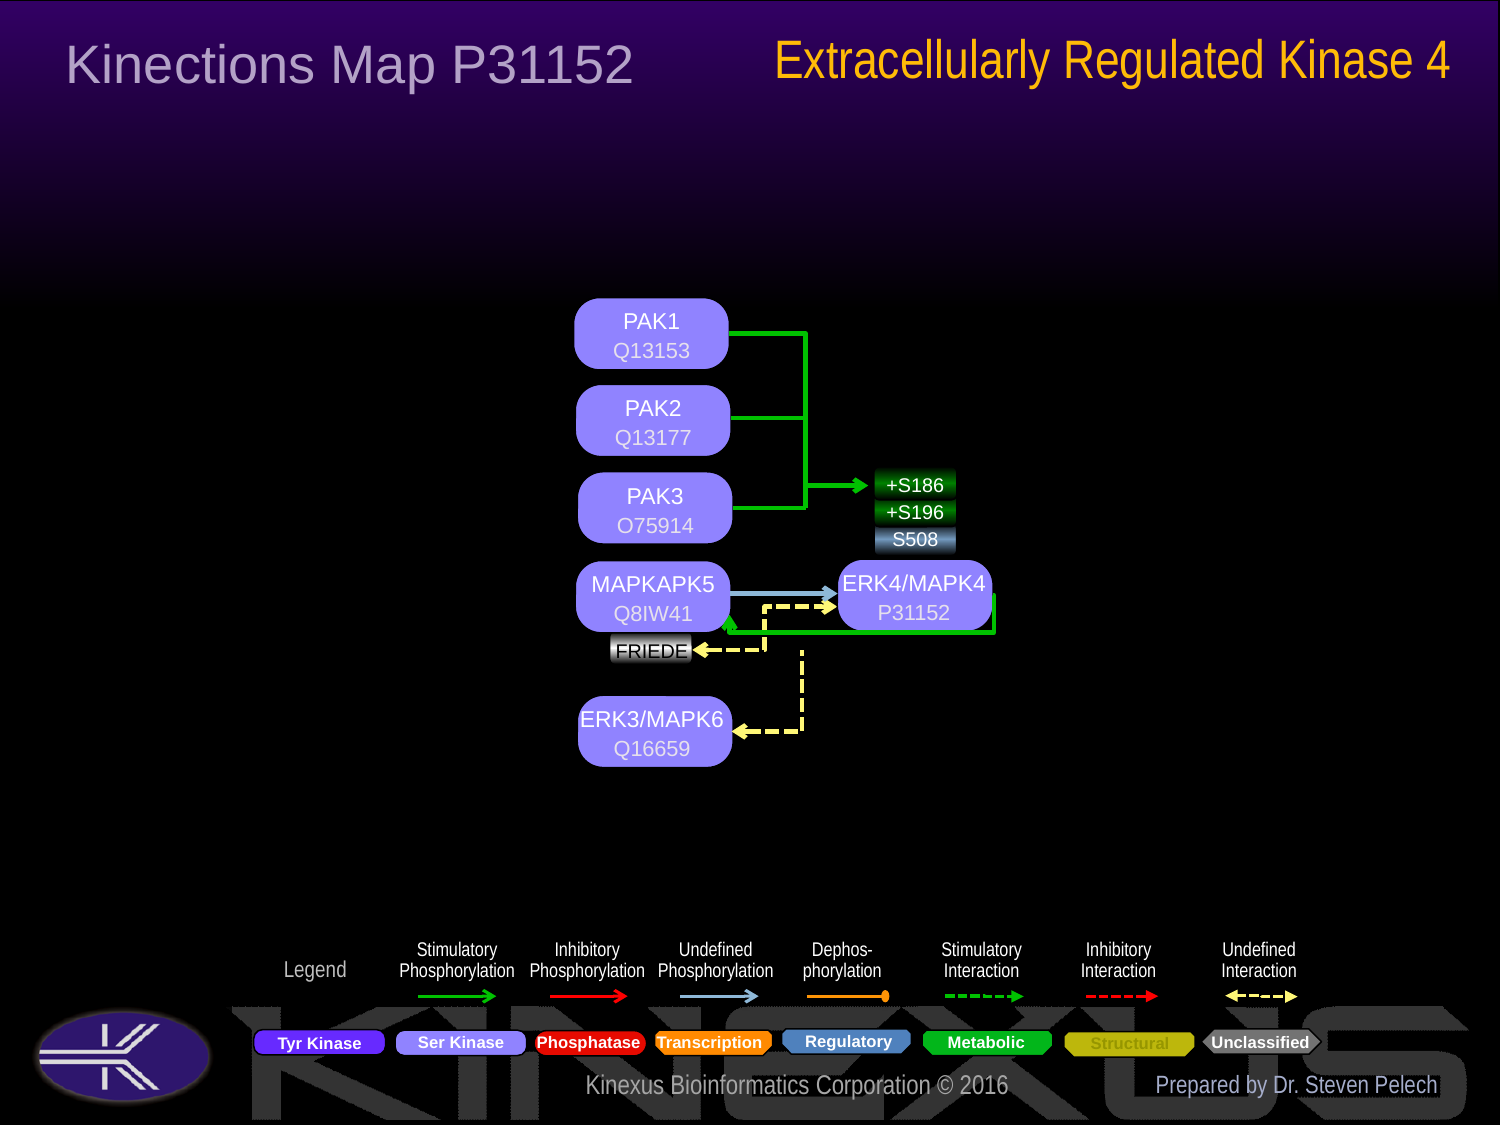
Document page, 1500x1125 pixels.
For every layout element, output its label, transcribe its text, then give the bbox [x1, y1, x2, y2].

picture [19, 999, 1469, 1120]
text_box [691, 624, 838, 651]
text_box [731, 649, 803, 732]
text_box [571, 470, 739, 548]
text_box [729, 333, 806, 509]
text_box Extracellularly Regulated Kinase 4 [656, 17, 1467, 97]
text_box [729, 595, 994, 615]
text_box Kinections Map P31152 [50, 21, 862, 102]
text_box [568, 296, 736, 373]
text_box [593, 644, 711, 672]
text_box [856, 513, 975, 533]
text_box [550, 694, 754, 770]
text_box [569, 383, 724, 460]
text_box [856, 540, 975, 560]
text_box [569, 559, 737, 636]
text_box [856, 465, 975, 506]
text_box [817, 558, 1011, 633]
